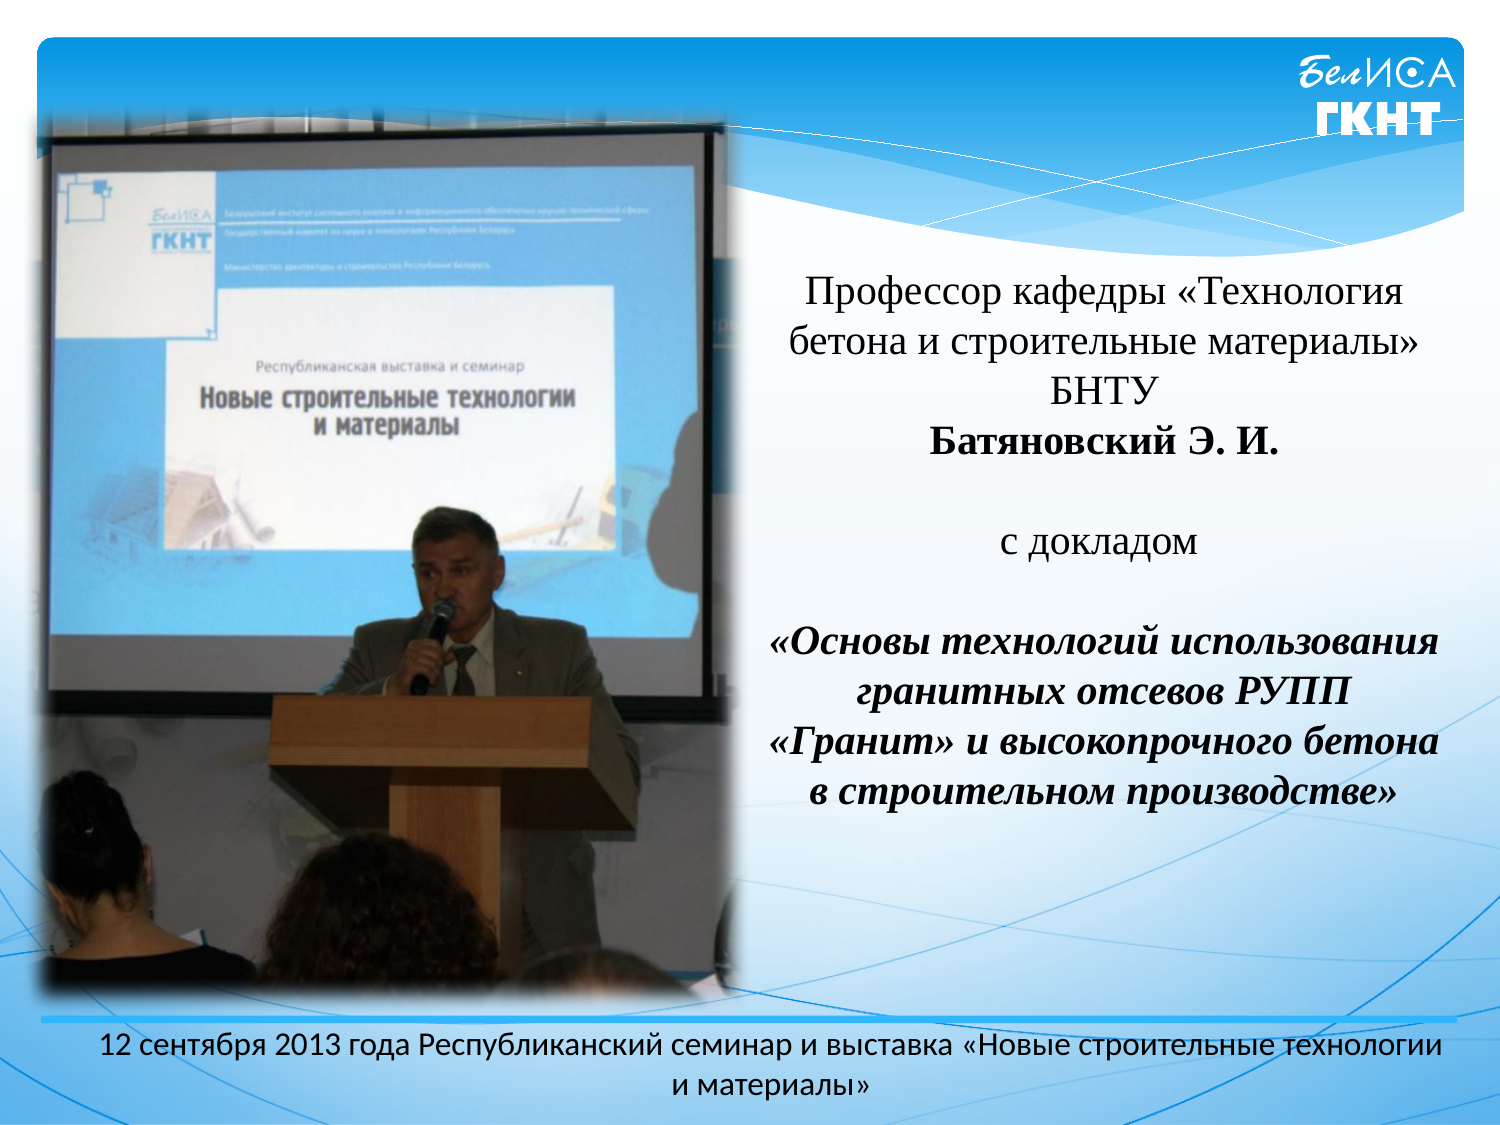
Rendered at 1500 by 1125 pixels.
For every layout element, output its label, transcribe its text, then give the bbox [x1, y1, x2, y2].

picture [22, 101, 751, 1014]
picture [1316, 101, 1441, 136]
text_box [1298, 54, 1457, 89]
text_box 12 сентября 2013 года Республиканский семинар и выставка «Новые строительные технологии и материалы» [82, 1014, 1461, 1110]
text_box [746, 1014, 1458, 1024]
text_box Профессор кафедры «Технология бетона и строительные материалы» БНТУ Батяновский Э. И. с докладом «Основы технологий использования гранитных отсевов РУПП «Гранит» и высокопрочного бетона в строительном производстве» [756, 255, 1459, 821]
